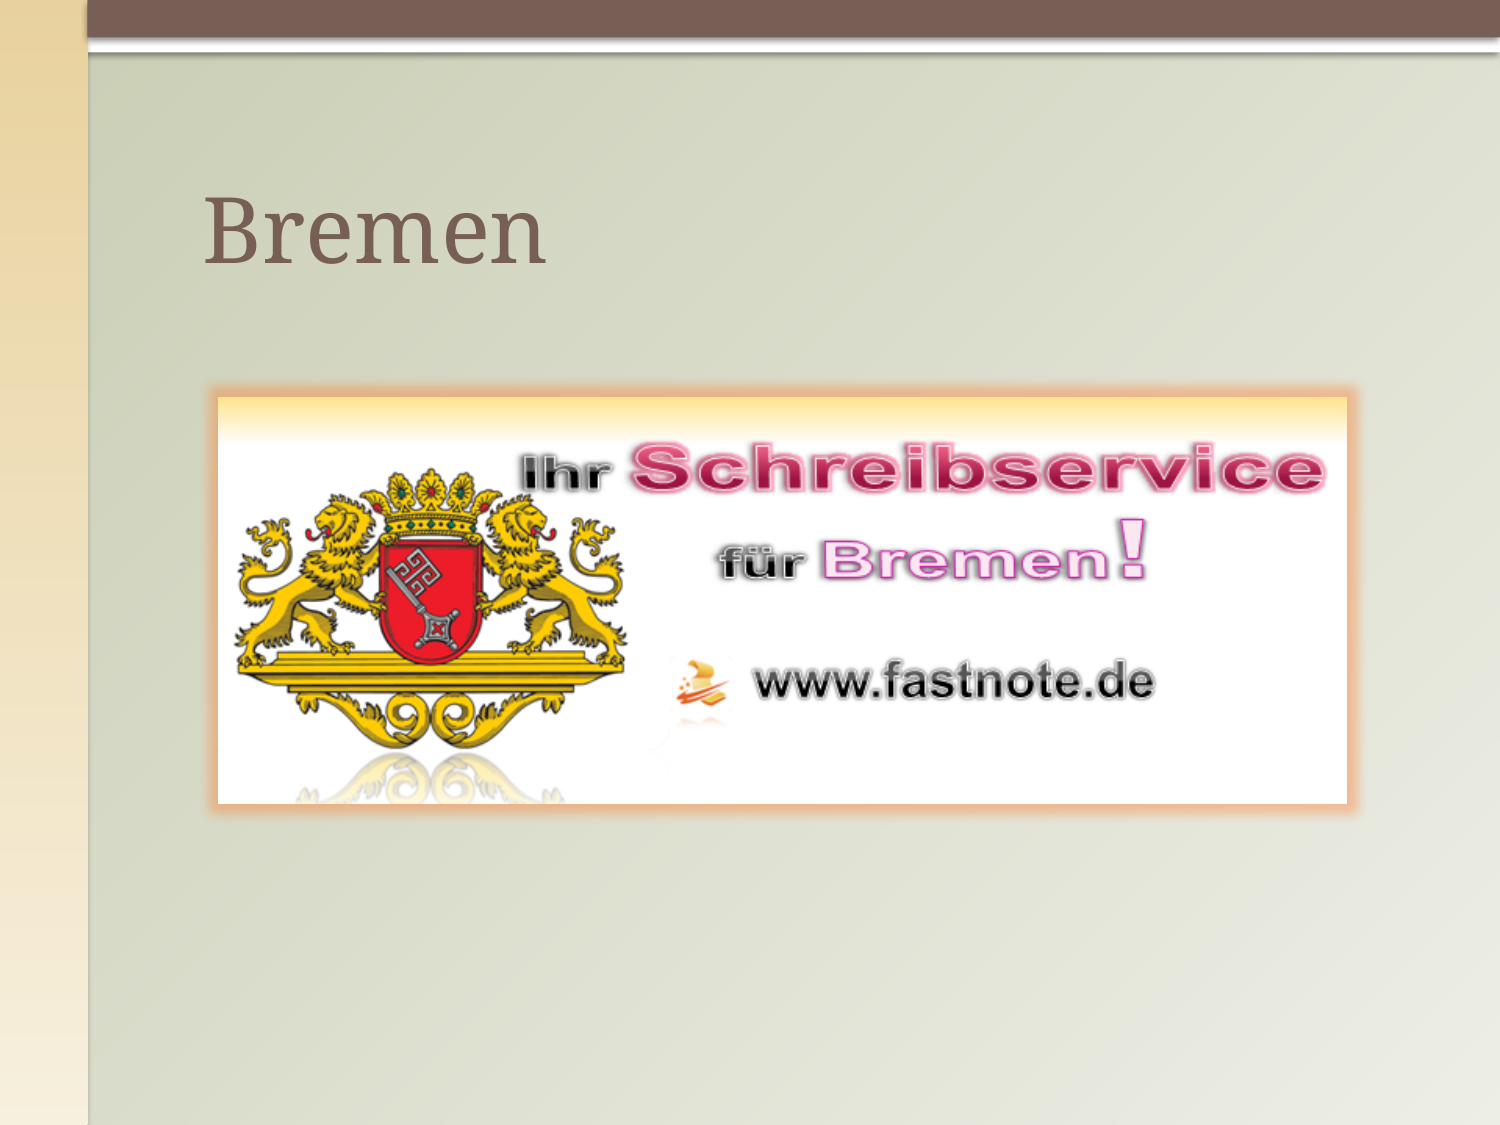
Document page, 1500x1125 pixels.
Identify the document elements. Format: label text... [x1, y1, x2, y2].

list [218, 396, 1347, 804]
title Bremen [187, 101, 1500, 290]
